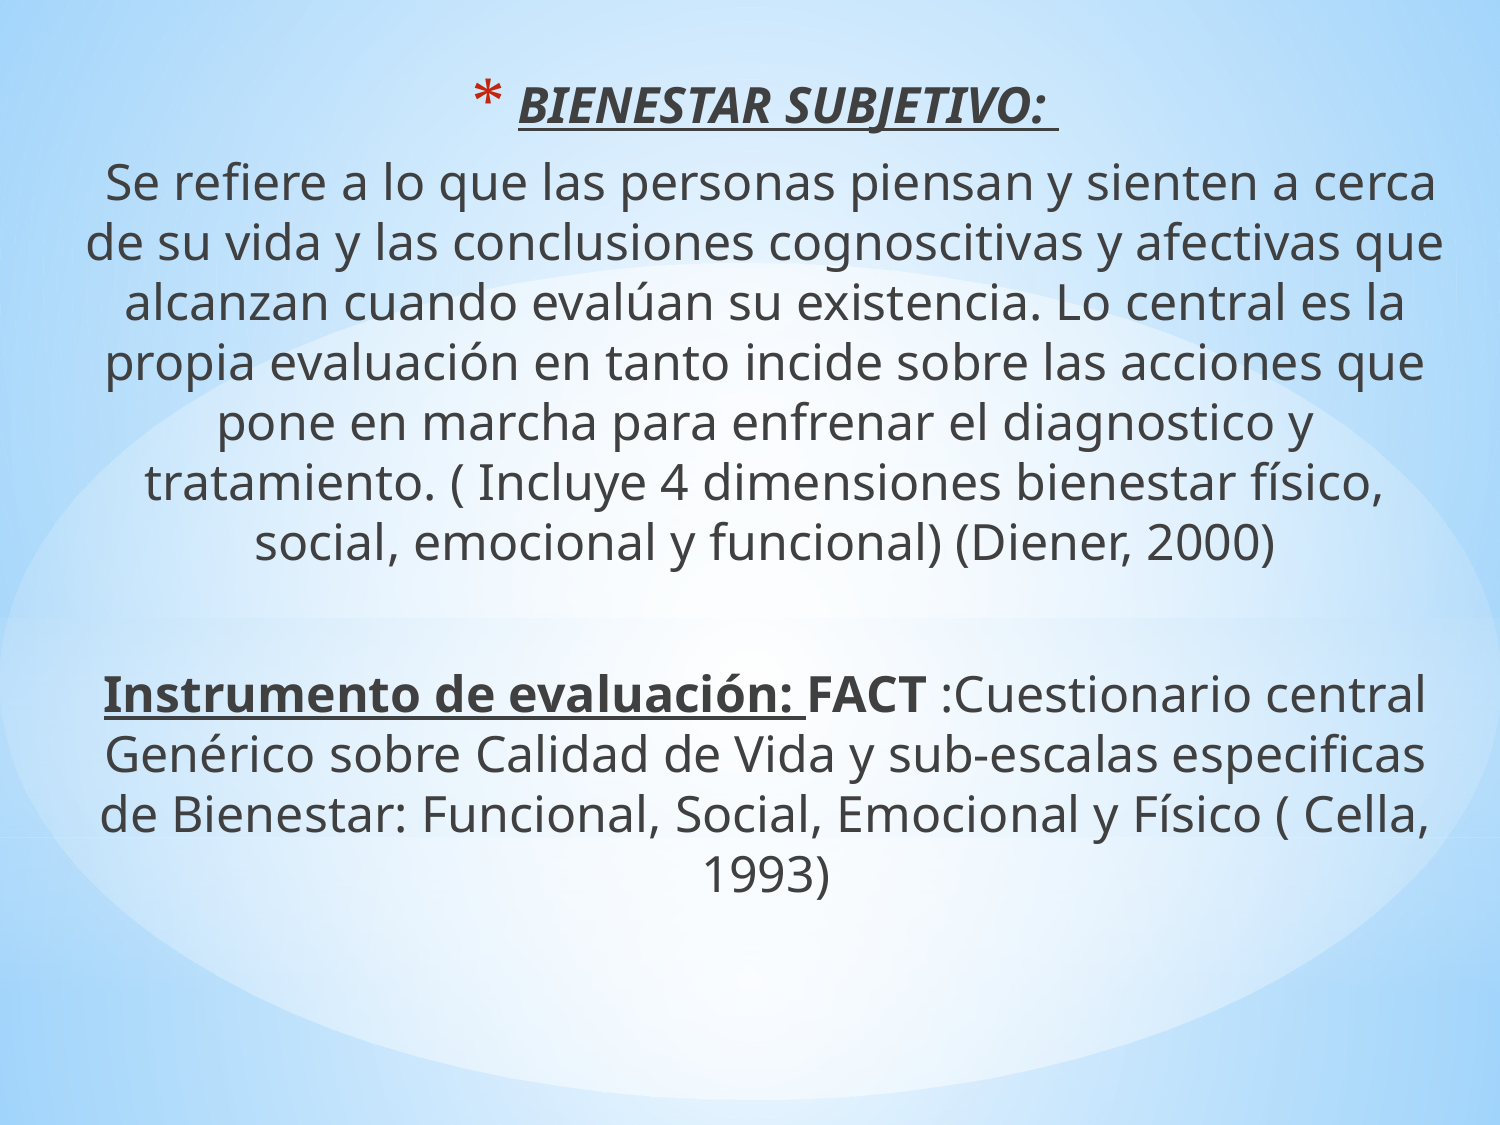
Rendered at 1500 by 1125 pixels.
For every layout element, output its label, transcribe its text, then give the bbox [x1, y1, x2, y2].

list BIENESTAR SUBJETIVO: Se refiere a lo que las personas piensan y sienten a cerca de su vida y las conclusiones cognoscitivas y afectivas que alcanzan cuando evalúan su existencia. Lo central es la propia evaluación en tanto incide sobre las acciones que pone en marcha para enfrenar el diagnostico y tratamiento. ( Incluye 4 dimensiones bienestar físico, social, emocional y funcional) (Diener, 2000) Instrumento de evaluación: FACT :Cuestionario central Genérico sobre Calidad de Vida y sub-escalas especificas de Bienestar: Funcional, Social, Emocional y Físico ( Cella, 1993) [53, 66, 1471, 1047]
